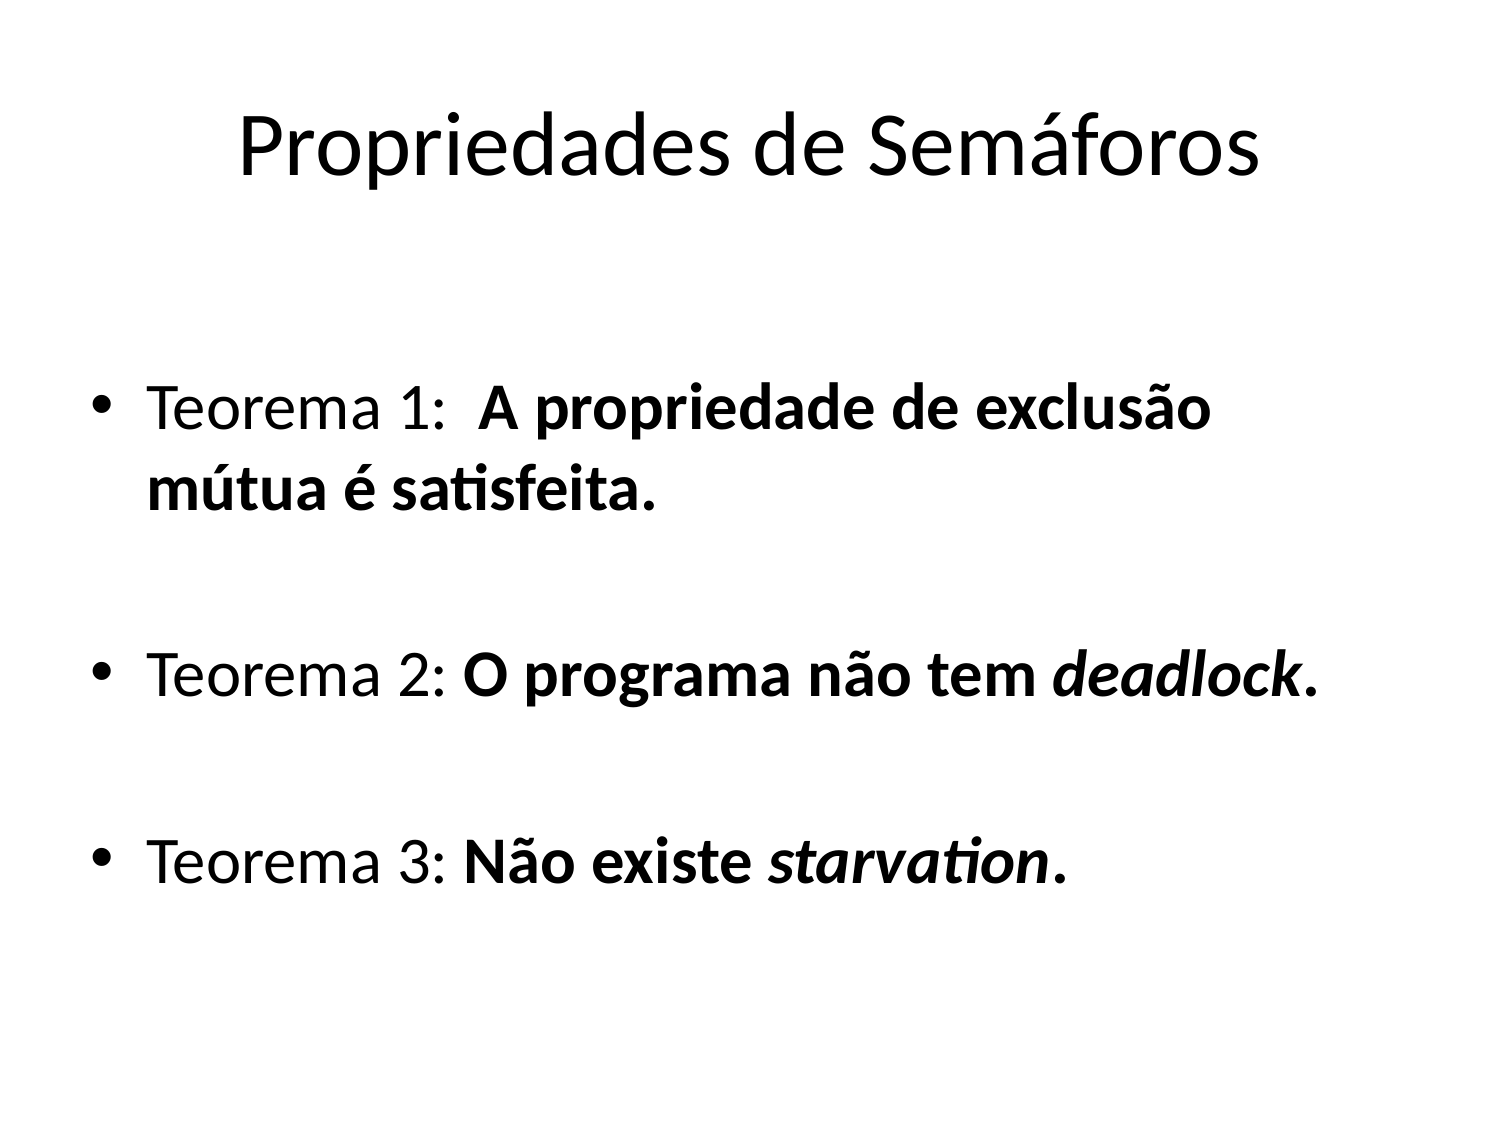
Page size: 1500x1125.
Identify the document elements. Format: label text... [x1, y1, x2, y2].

list Teorema 1: A propriedade de exclusão mútua é satisfeita. Teorema 2: O programa não tem deadlock. Teorema 3: Não existe starvation. [75, 262, 1425, 1005]
title Propriedades de Semáforos [75, 45, 1425, 233]
